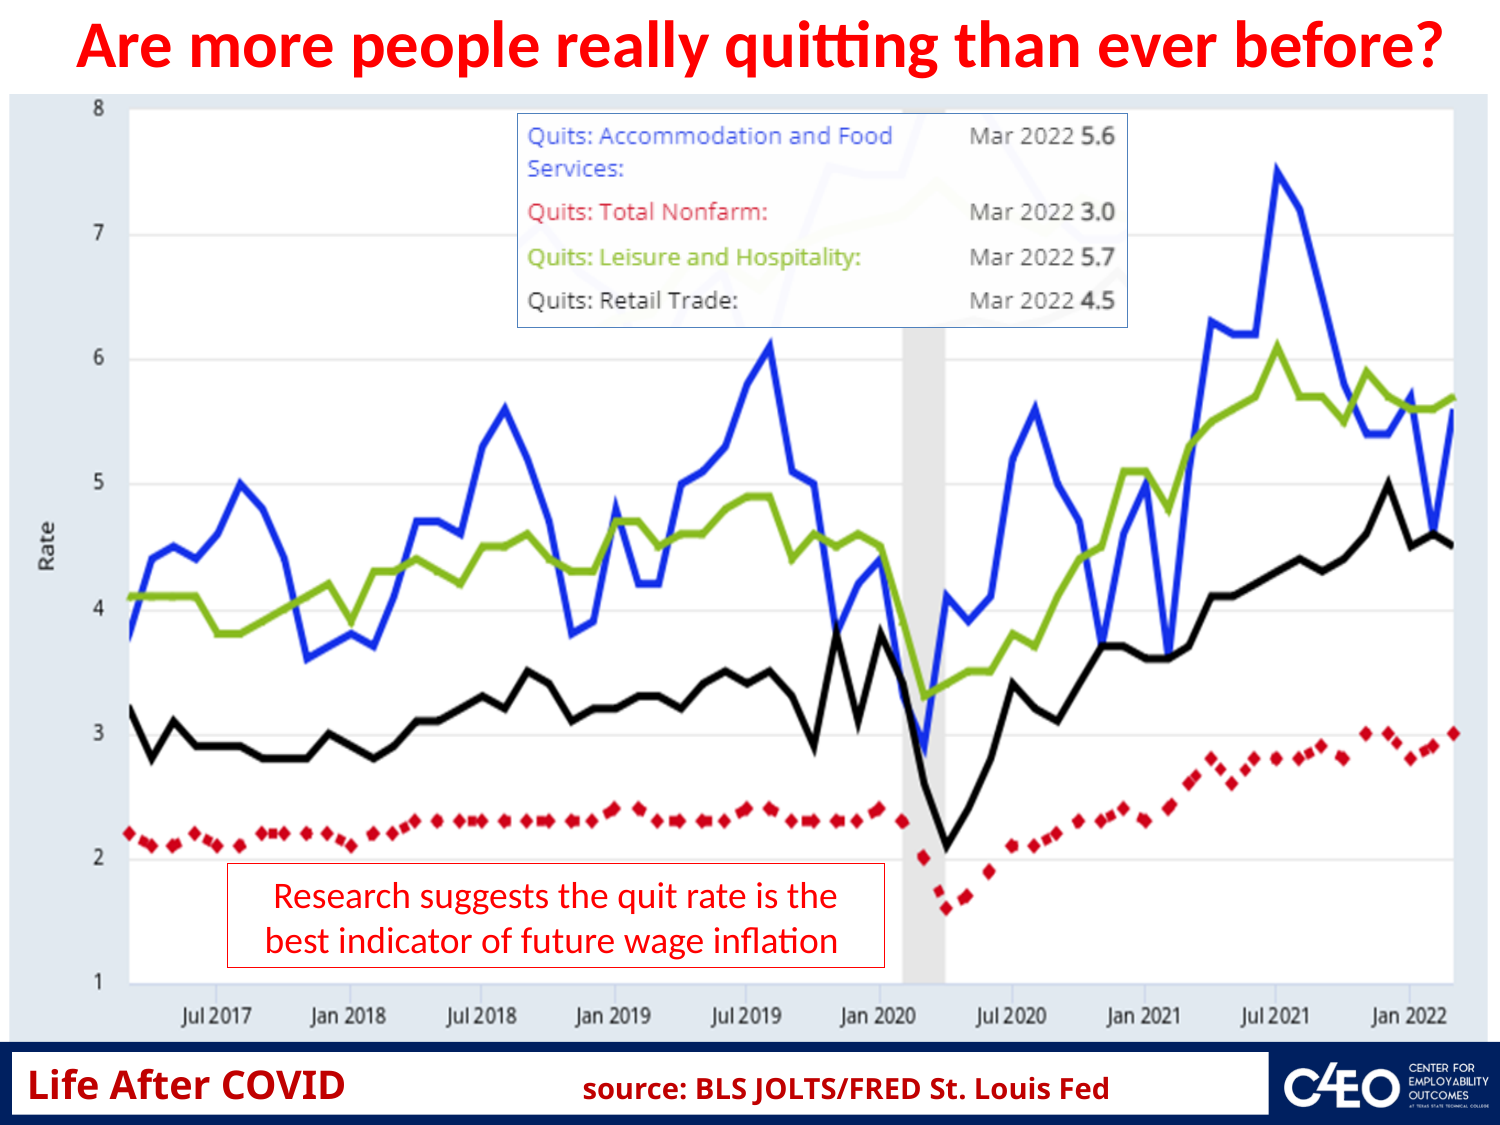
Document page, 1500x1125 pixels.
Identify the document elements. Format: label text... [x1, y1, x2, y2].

text_box Life After COVID source: BLS JOLTS/FRED St. Louis Fed [10, 1059, 1271, 1117]
text_box [0, 1040, 1500, 1125]
text_box Are more people really quitting than ever before? [61, 0, 1462, 89]
picture [9, 93, 1488, 1053]
picture [1282, 1060, 1491, 1111]
